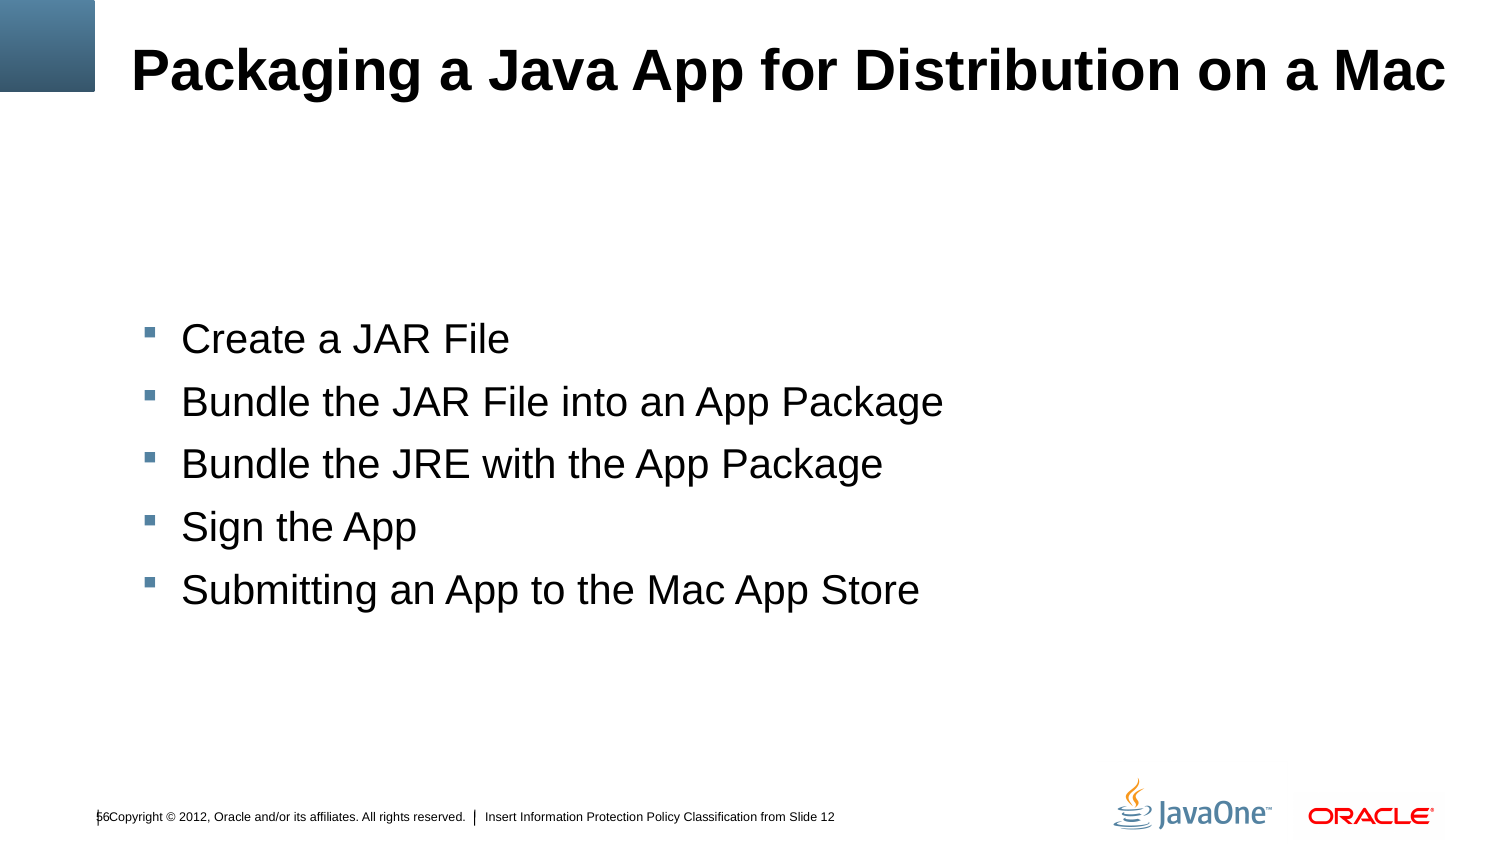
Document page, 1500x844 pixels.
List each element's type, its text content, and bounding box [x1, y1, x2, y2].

title Packaging a Java App for Distribution on a Mac [131, 40, 1482, 107]
picture [1097, 761, 1288, 844]
list Create a JAR File Bundle the JAR File into an App Package Bundle the JRE with the App Package Sign the App Submitting an App to the Mac App Store [131, 249, 1482, 753]
picture [1293, 792, 1445, 840]
